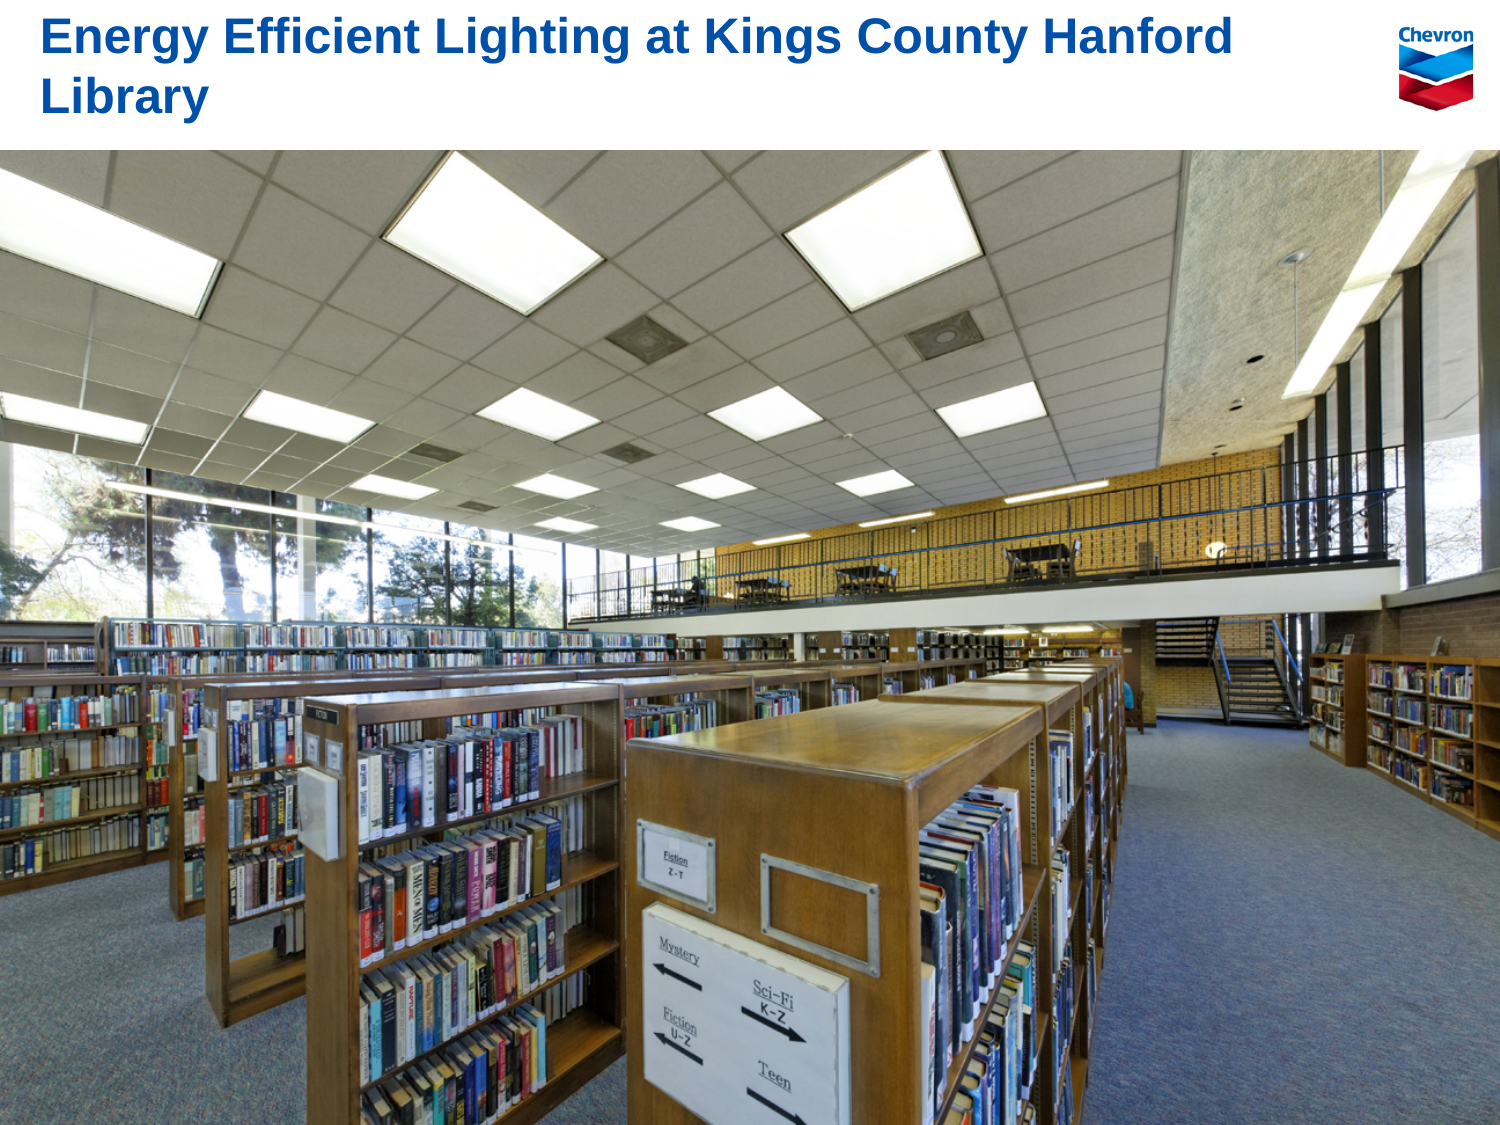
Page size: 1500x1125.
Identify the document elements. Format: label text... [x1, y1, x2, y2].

picture [1396, 24, 1475, 113]
title Energy Efficient Lighting at Kings County Hanford Library [24, 15, 1275, 113]
picture [0, 149, 1500, 1125]
